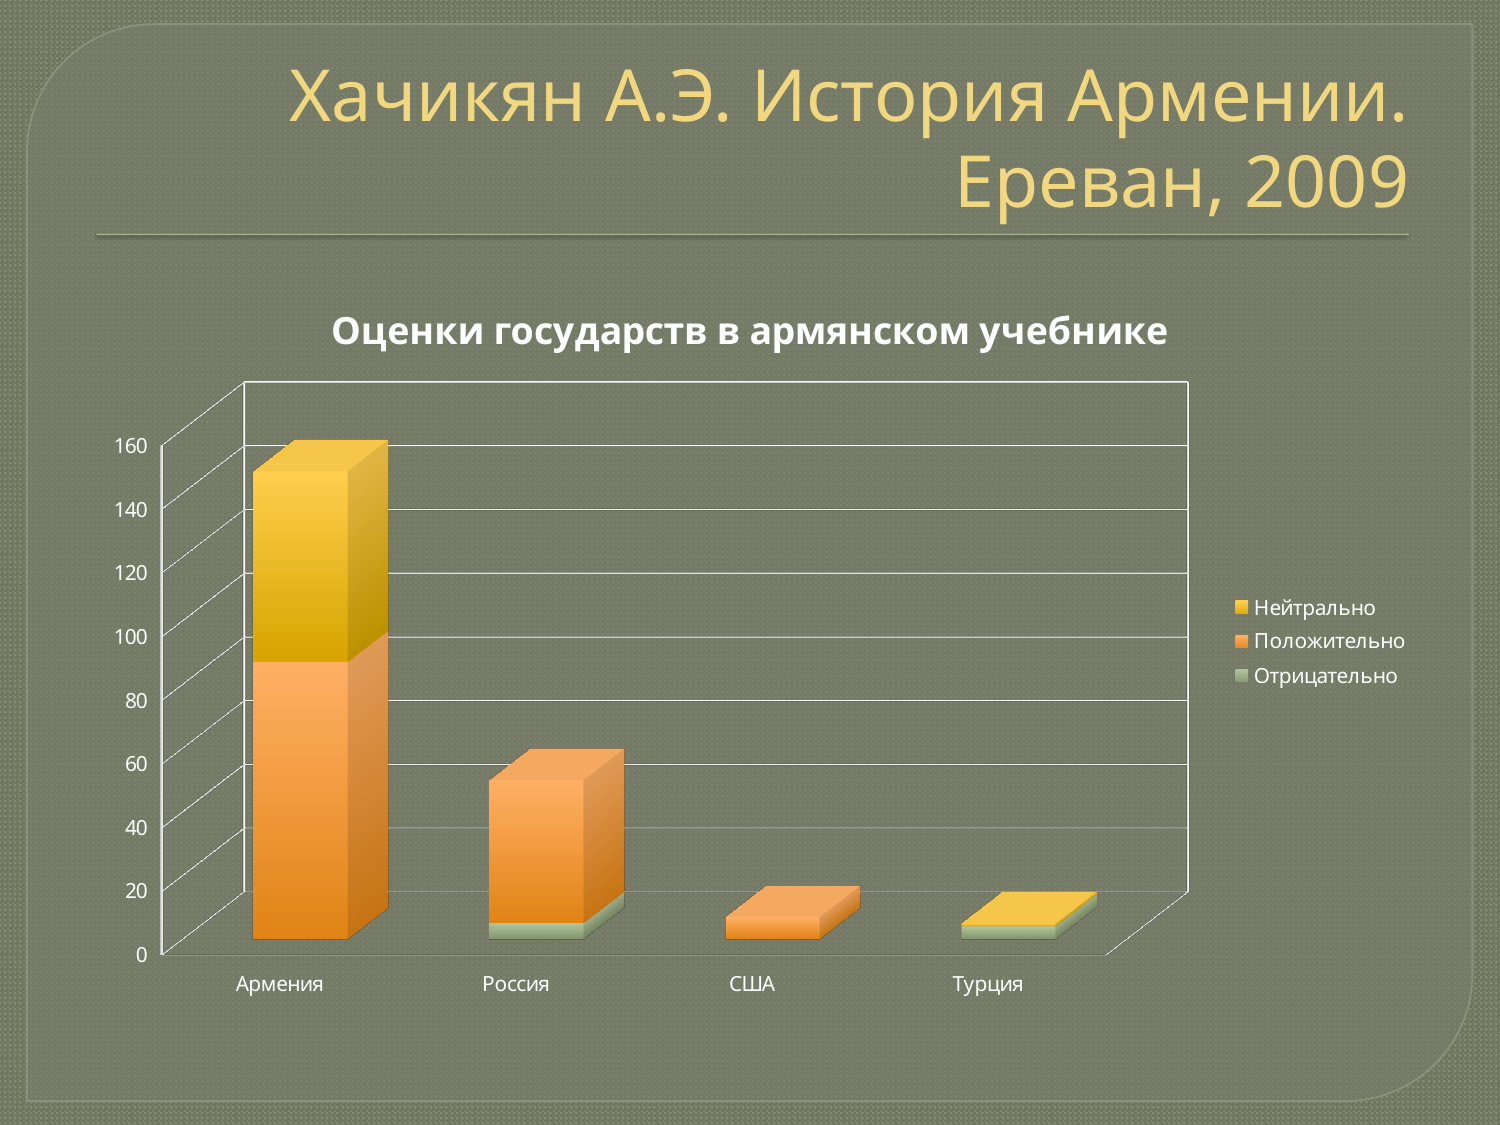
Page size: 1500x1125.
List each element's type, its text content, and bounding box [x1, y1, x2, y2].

title Хачикян А.Э. История Армении. Ереван, 2009 [75, 41, 1425, 230]
chart [74, 269, 1426, 1013]
